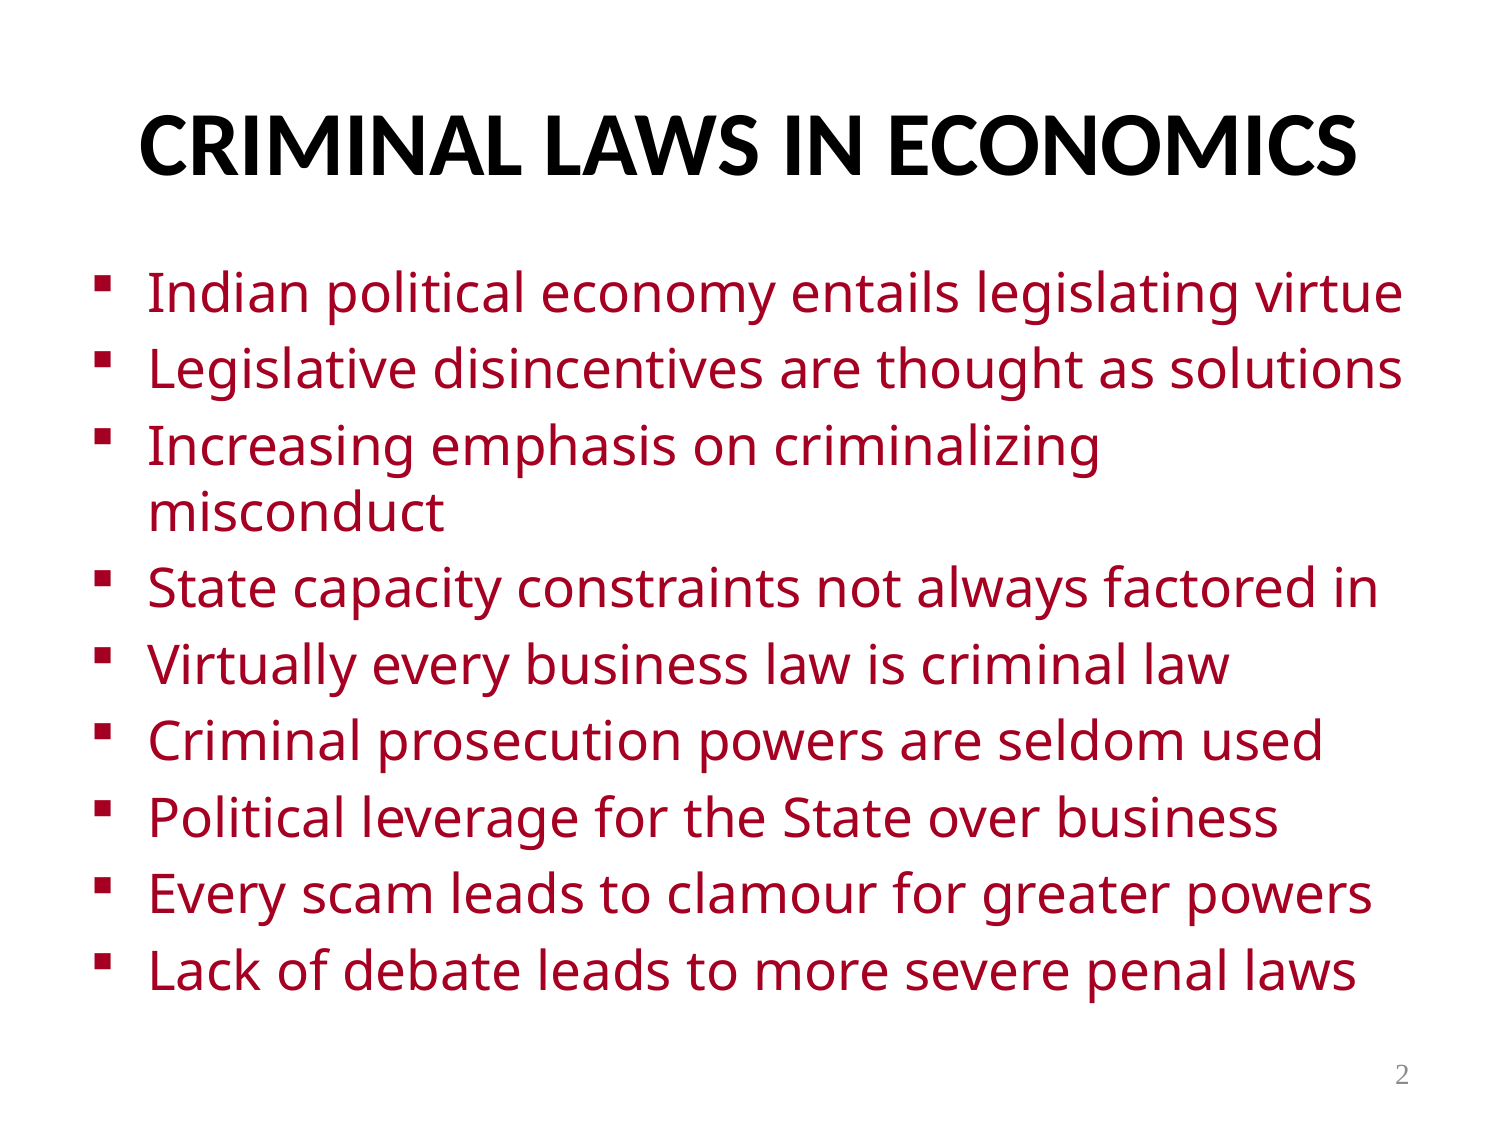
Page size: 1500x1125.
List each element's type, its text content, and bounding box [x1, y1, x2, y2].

slide_number 2 [1074, 1042, 1425, 1103]
title CRIMINAL LAWS IN ECONOMICS [75, 45, 1425, 233]
list Indian political economy entails legislating virtue Legislative disincentives are thought as solutions Increasing emphasis on criminalizing misconduct State capacity constraints not always factored in Virtually every business law is criminal law Criminal prosecution powers are seldom used Political leverage for the State over business Every scam leads to clamour for greater powers Lack of debate leads to more severe penal laws [75, 249, 1425, 1050]
